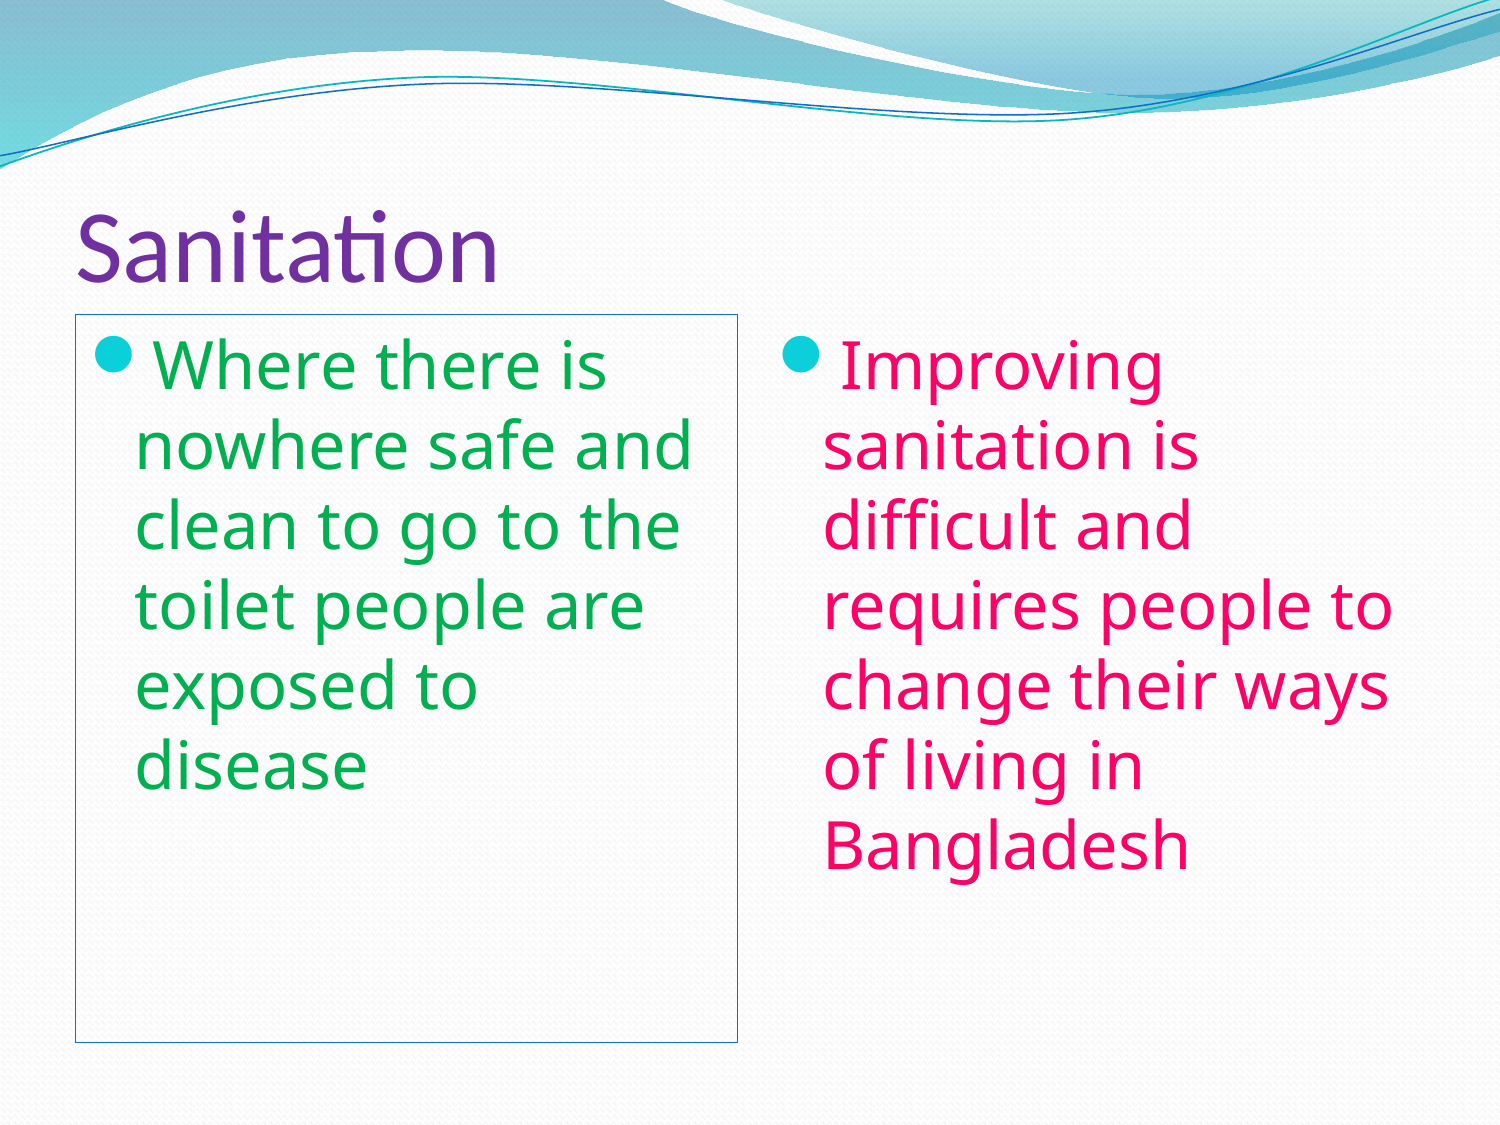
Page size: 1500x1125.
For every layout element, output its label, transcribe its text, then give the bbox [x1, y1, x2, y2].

list Improving sanitation is difficult and requires people to change their ways of living in Bangladesh [762, 314, 1425, 1043]
title Sanitation [75, 115, 1425, 303]
list Where there is nowhere safe and clean to go to the toilet people are exposed to disease [75, 314, 738, 1043]
